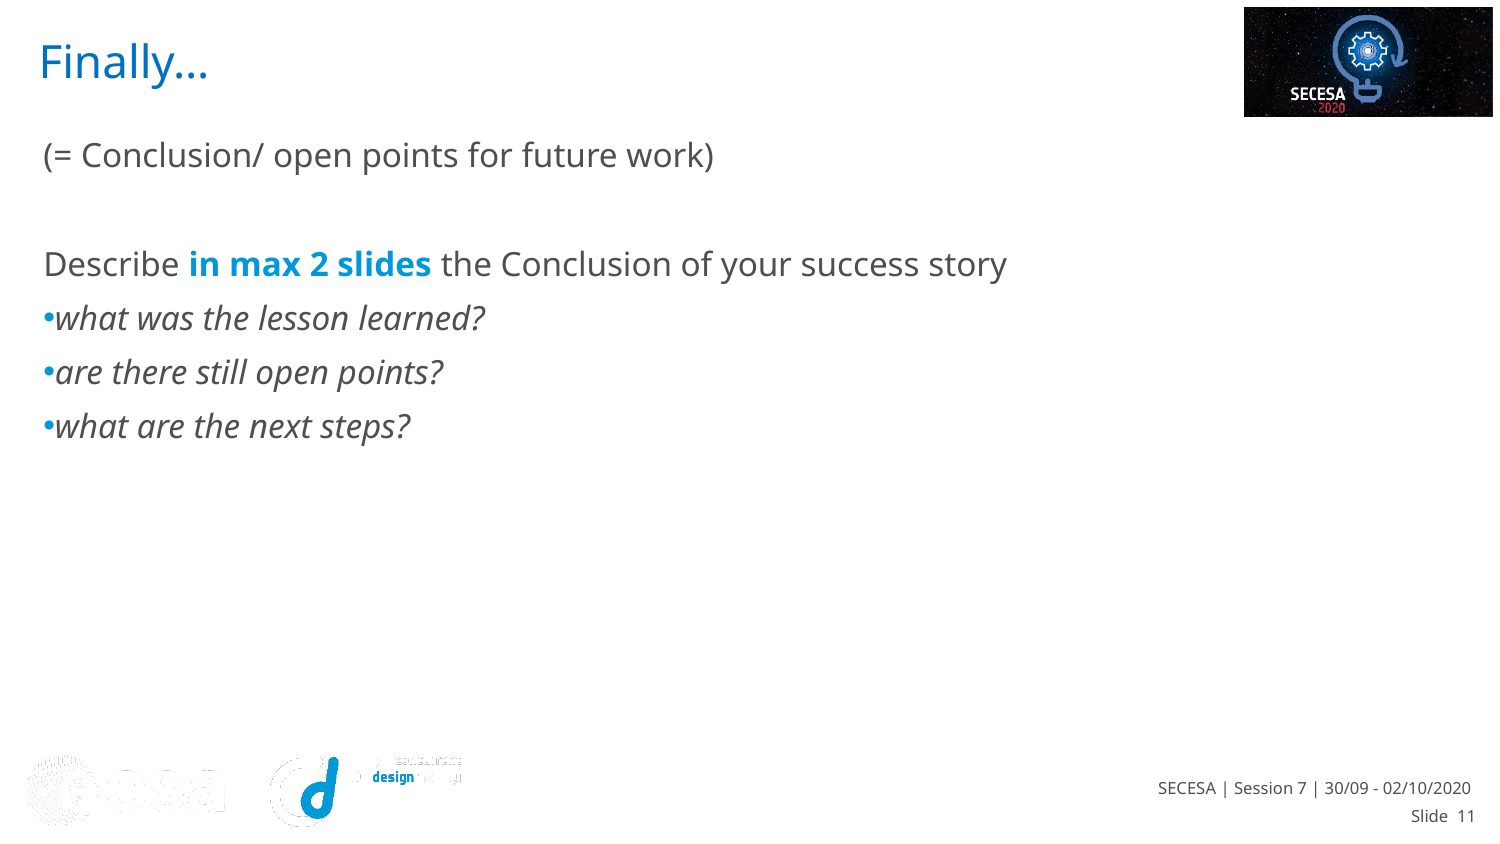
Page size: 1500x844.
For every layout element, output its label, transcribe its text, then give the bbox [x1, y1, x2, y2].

picture [26, 755, 225, 832]
picture [1244, 7, 1492, 117]
picture [269, 754, 461, 827]
title Finally… [23, 24, 1201, 96]
list (= Conclusion/ open points for future work) Describe in max 2 slides the Conclusion of your success story what was the lesson learned? are there still open points? what are the next steps? [28, 119, 1464, 747]
